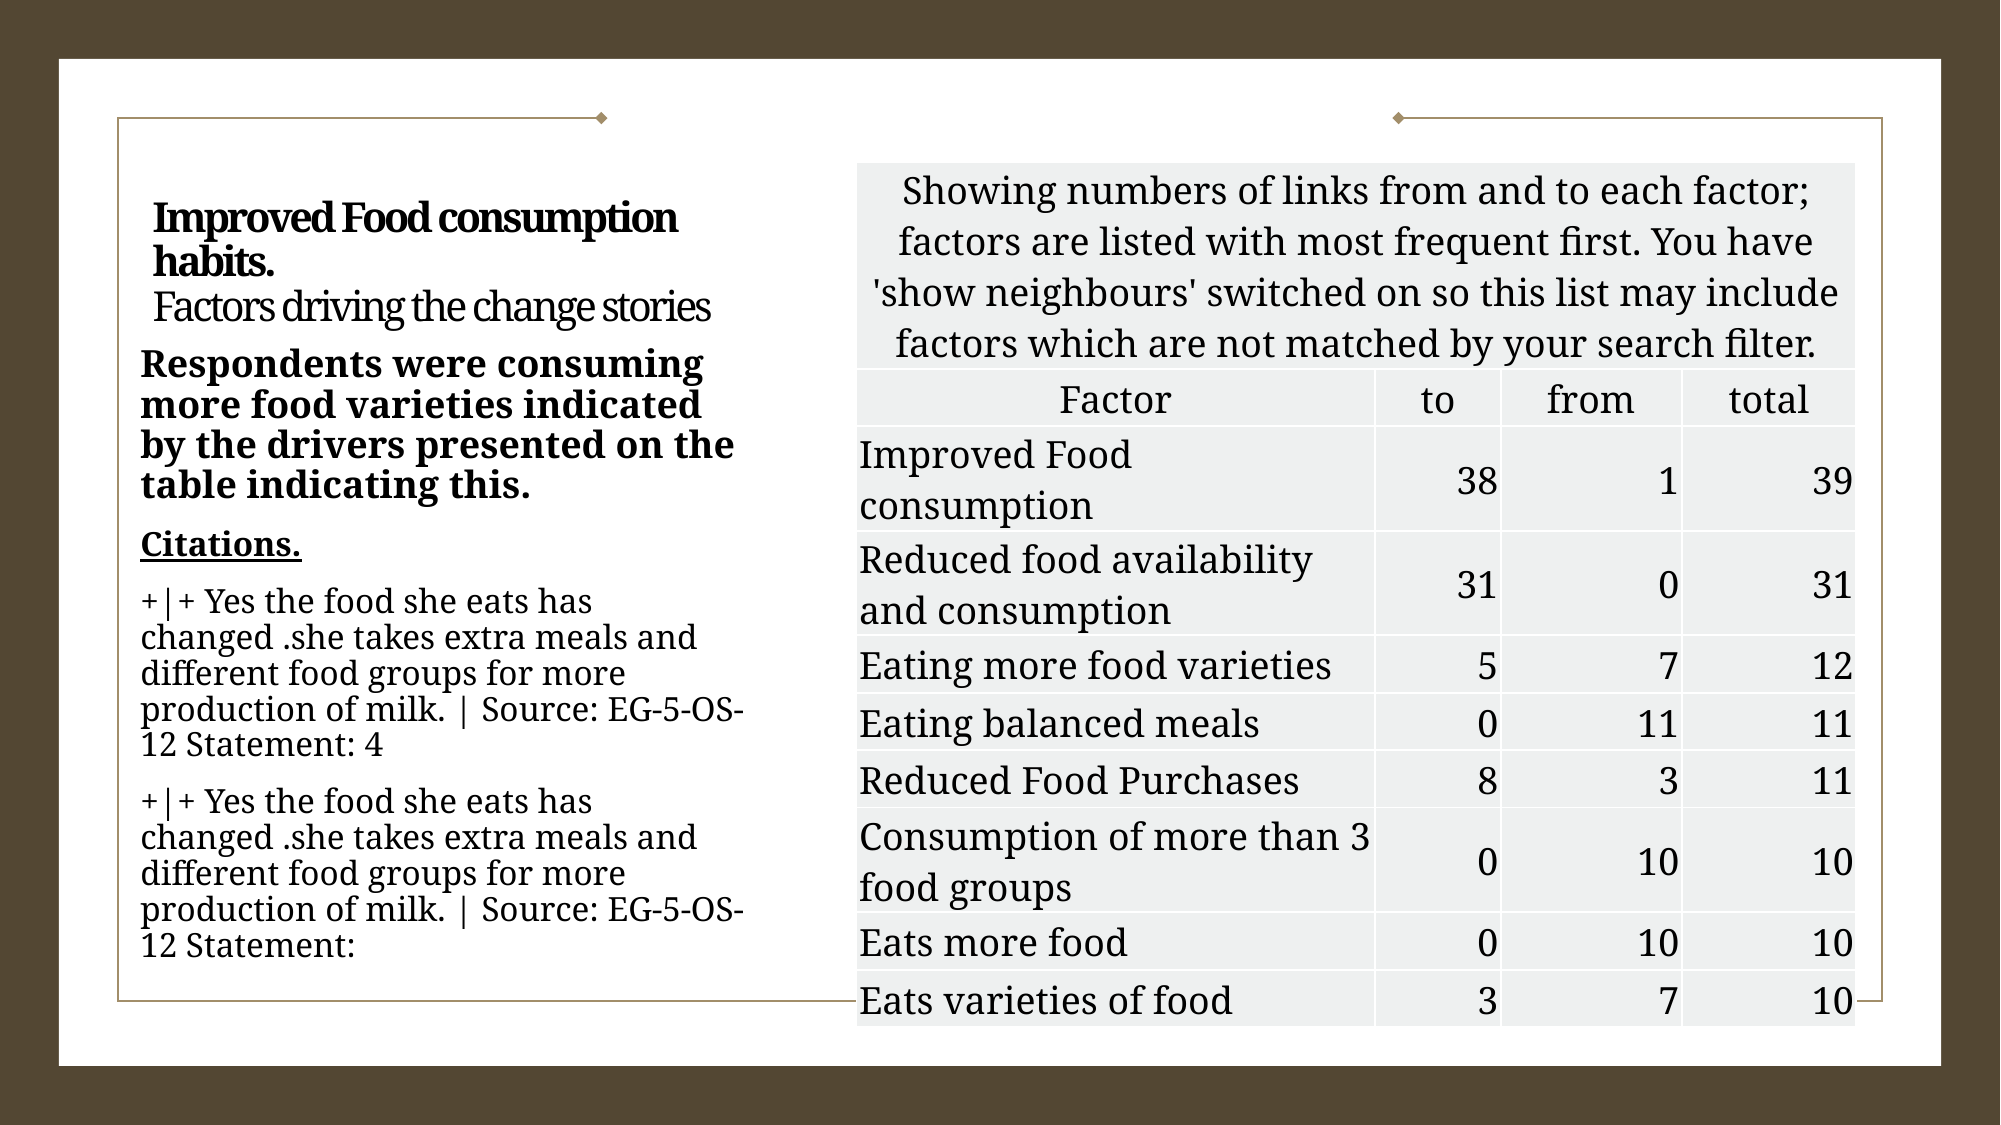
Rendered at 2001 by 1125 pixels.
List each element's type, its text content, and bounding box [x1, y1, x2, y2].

table_header Showing numbers of links from and to each factor; factors are listed with most frequent first. You have 'show neighbours' switched on so this list may include factors which are not matched by your search filter. [857, 163, 1855, 368]
table_cell 39 [1683, 427, 1855, 530]
list Respondents were consuming more food varieties indicated by the drivers presented on the table indicating this. Citations. +|+ Yes the food she eats has changed .she takes extra meals and different food groups for more production of milk. | Source: EG-5-OS-12 Statement: 4 +|+ Yes the food she eats has changed .she takes extra meals and different food groups for more production of milk. | Source: EG-5-OS-12 Statement: [125, 337, 771, 963]
table_cell 31 [1376, 532, 1500, 634]
table_cell Improved Food consumption [857, 427, 1374, 530]
table_cell total [1683, 370, 1855, 425]
table_cell 1 [1502, 427, 1681, 530]
table_cell 10 [1683, 913, 1855, 969]
table_cell 10 [1502, 808, 1681, 911]
table_cell 11 [1683, 751, 1855, 807]
table_cell 38 [1376, 427, 1500, 530]
table_cell 10 [1502, 913, 1681, 969]
table_cell 5 [1376, 636, 1500, 692]
table_cell Factor [857, 370, 1374, 425]
table_cell 0 [1376, 694, 1500, 749]
table_cell Reduced food availability and consumption [857, 532, 1374, 634]
table_cell 8 [1376, 751, 1500, 807]
table_cell 31 [1683, 532, 1855, 634]
table_cell from [1502, 370, 1681, 425]
table_cell 3 [1502, 751, 1681, 807]
table_cell Eating balanced meals [857, 694, 1374, 749]
table_cell 0 [1502, 532, 1681, 634]
table_cell to [1376, 370, 1500, 425]
table_cell Eats more food [857, 913, 1374, 969]
table_cell 0 [1376, 808, 1500, 911]
table_cell 7 [1502, 636, 1681, 692]
table_cell 7 [1502, 971, 1681, 1026]
table_cell Reduced Food Purchases [857, 751, 1374, 807]
title Improved Food consumption habits. Factors driving the change stories [137, 161, 783, 338]
table_cell 12 [1683, 636, 1855, 692]
table_cell Consumption of more than 3 food groups [857, 808, 1374, 911]
table_cell 11 [1683, 694, 1855, 749]
table_cell 3 [1376, 971, 1500, 1026]
table_cell Eats varieties of food [857, 971, 1374, 1026]
table_cell 10 [1683, 808, 1855, 911]
table_cell 11 [1502, 694, 1681, 749]
table_cell Eating more food varieties [857, 636, 1374, 692]
table_cell 0 [1376, 913, 1500, 969]
table_cell 10 [1683, 971, 1855, 1026]
